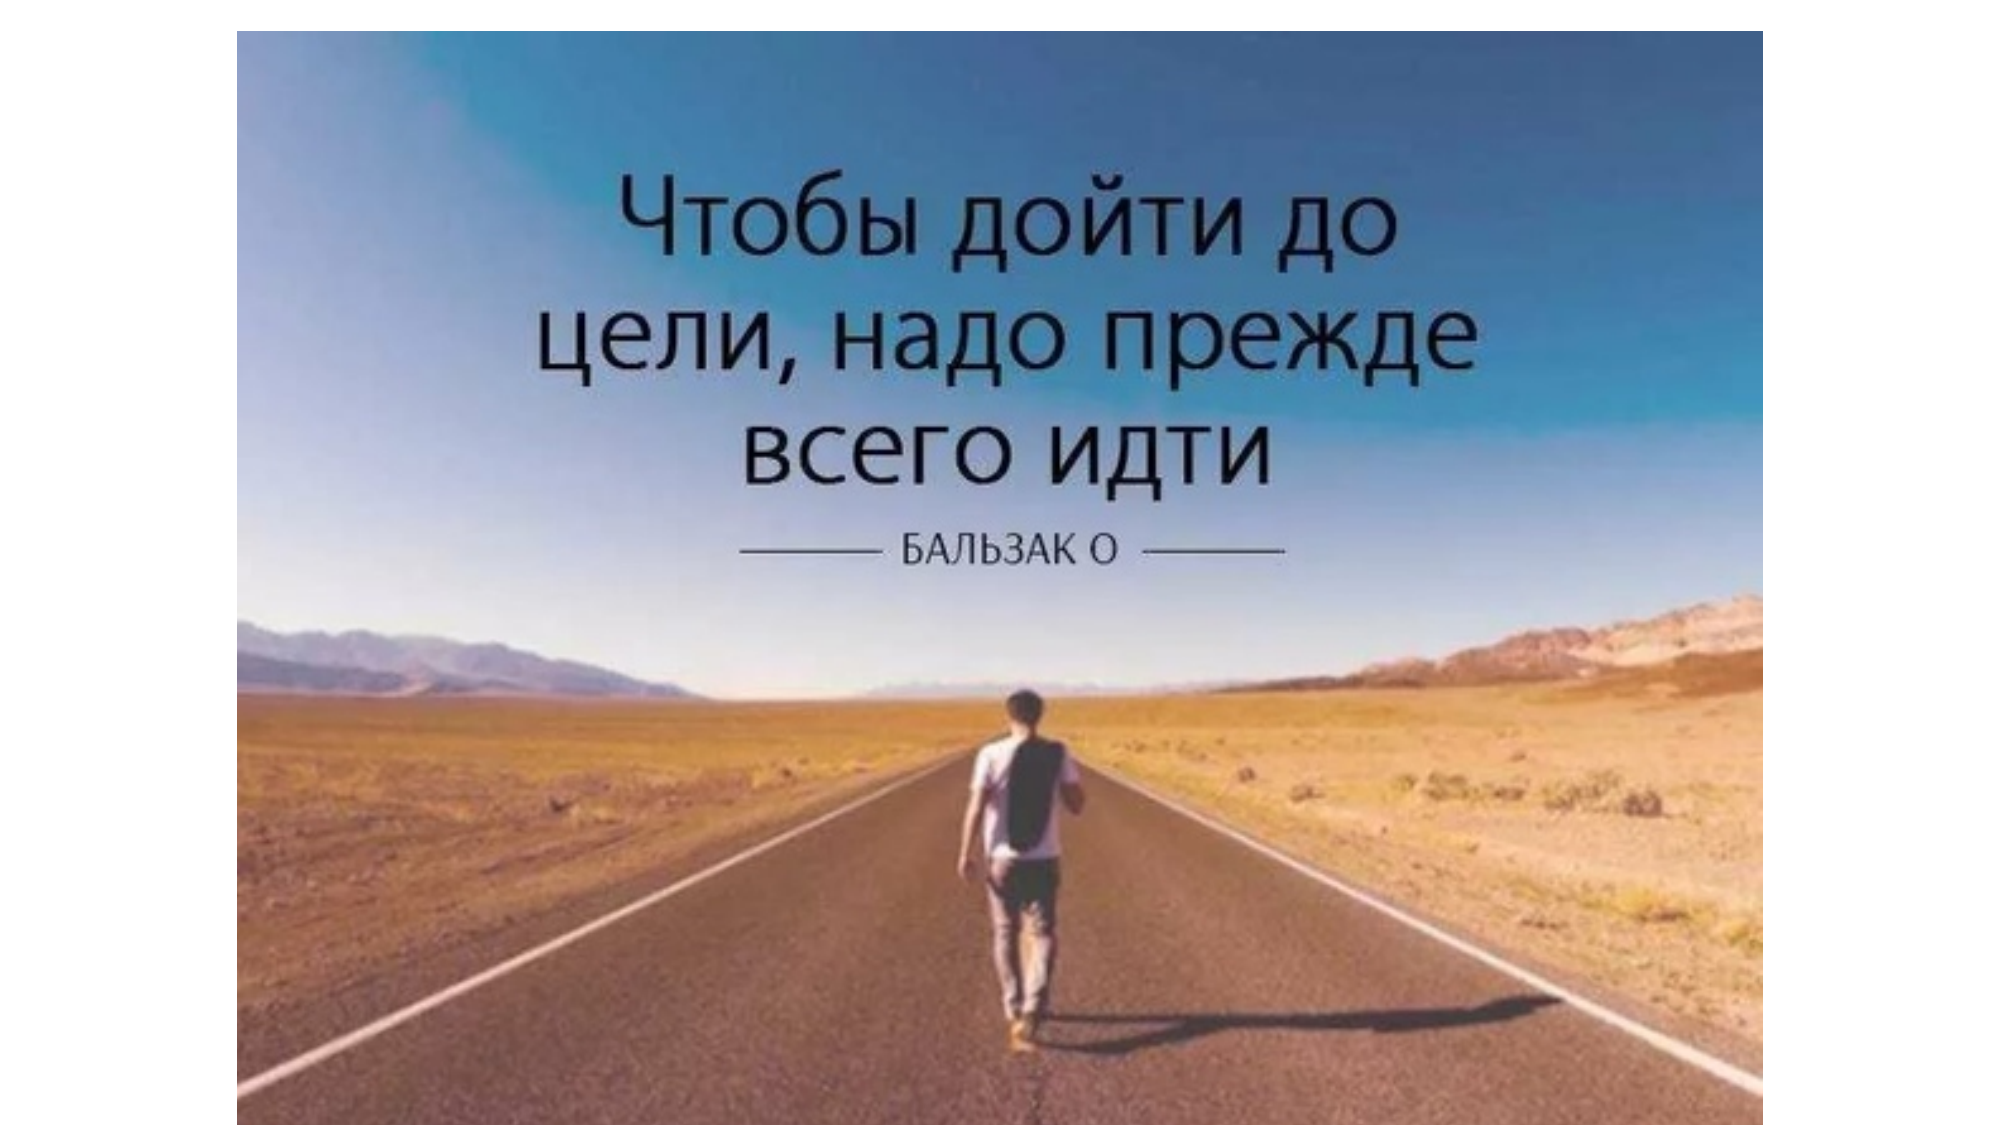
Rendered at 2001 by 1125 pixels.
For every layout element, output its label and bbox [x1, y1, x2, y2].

picture [237, 31, 1763, 1125]
